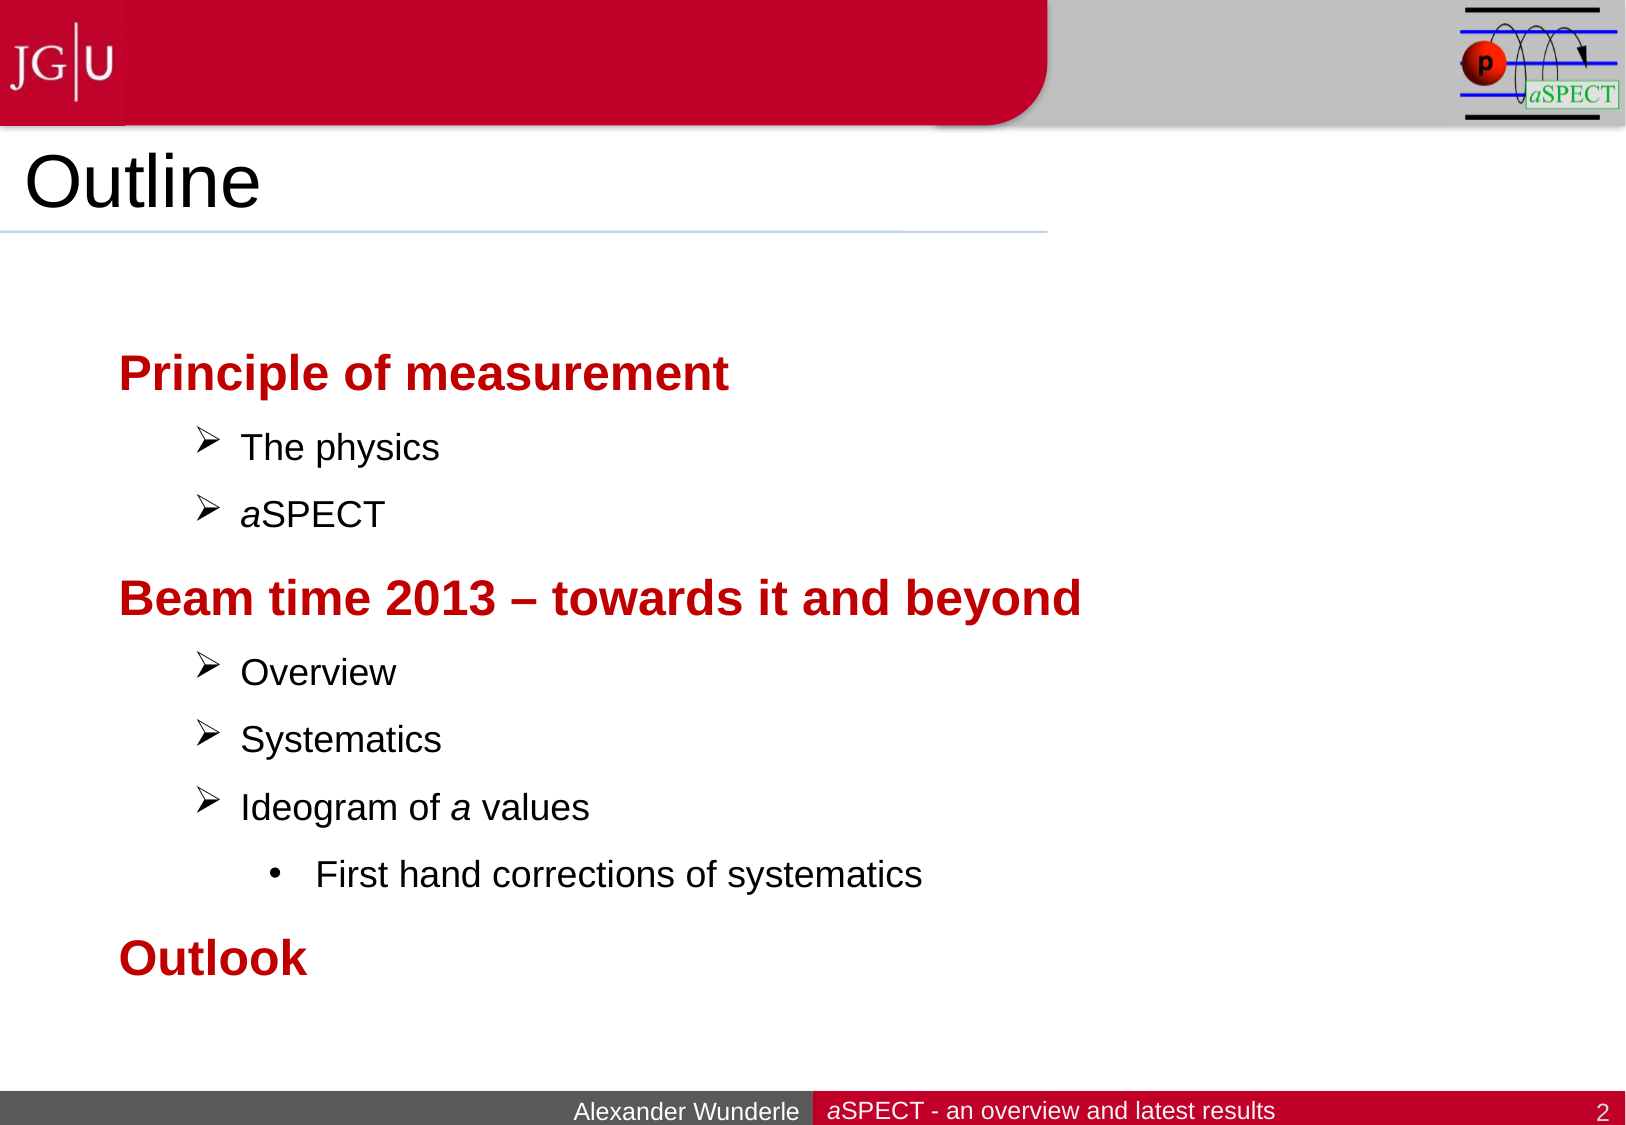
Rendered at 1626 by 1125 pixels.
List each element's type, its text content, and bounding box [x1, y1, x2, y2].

picture [1452, 0, 1625, 126]
picture [0, 0, 125, 126]
text_box Principle of measurement The physics aSPECT Beam time 2013 – towards it and beyond Overview Systematics Ideogram of a values First hand corrections of systematics Outlook [103, 302, 1522, 993]
slide_number 2 [1245, 1081, 1625, 1125]
list Outline [9, 125, 1616, 232]
